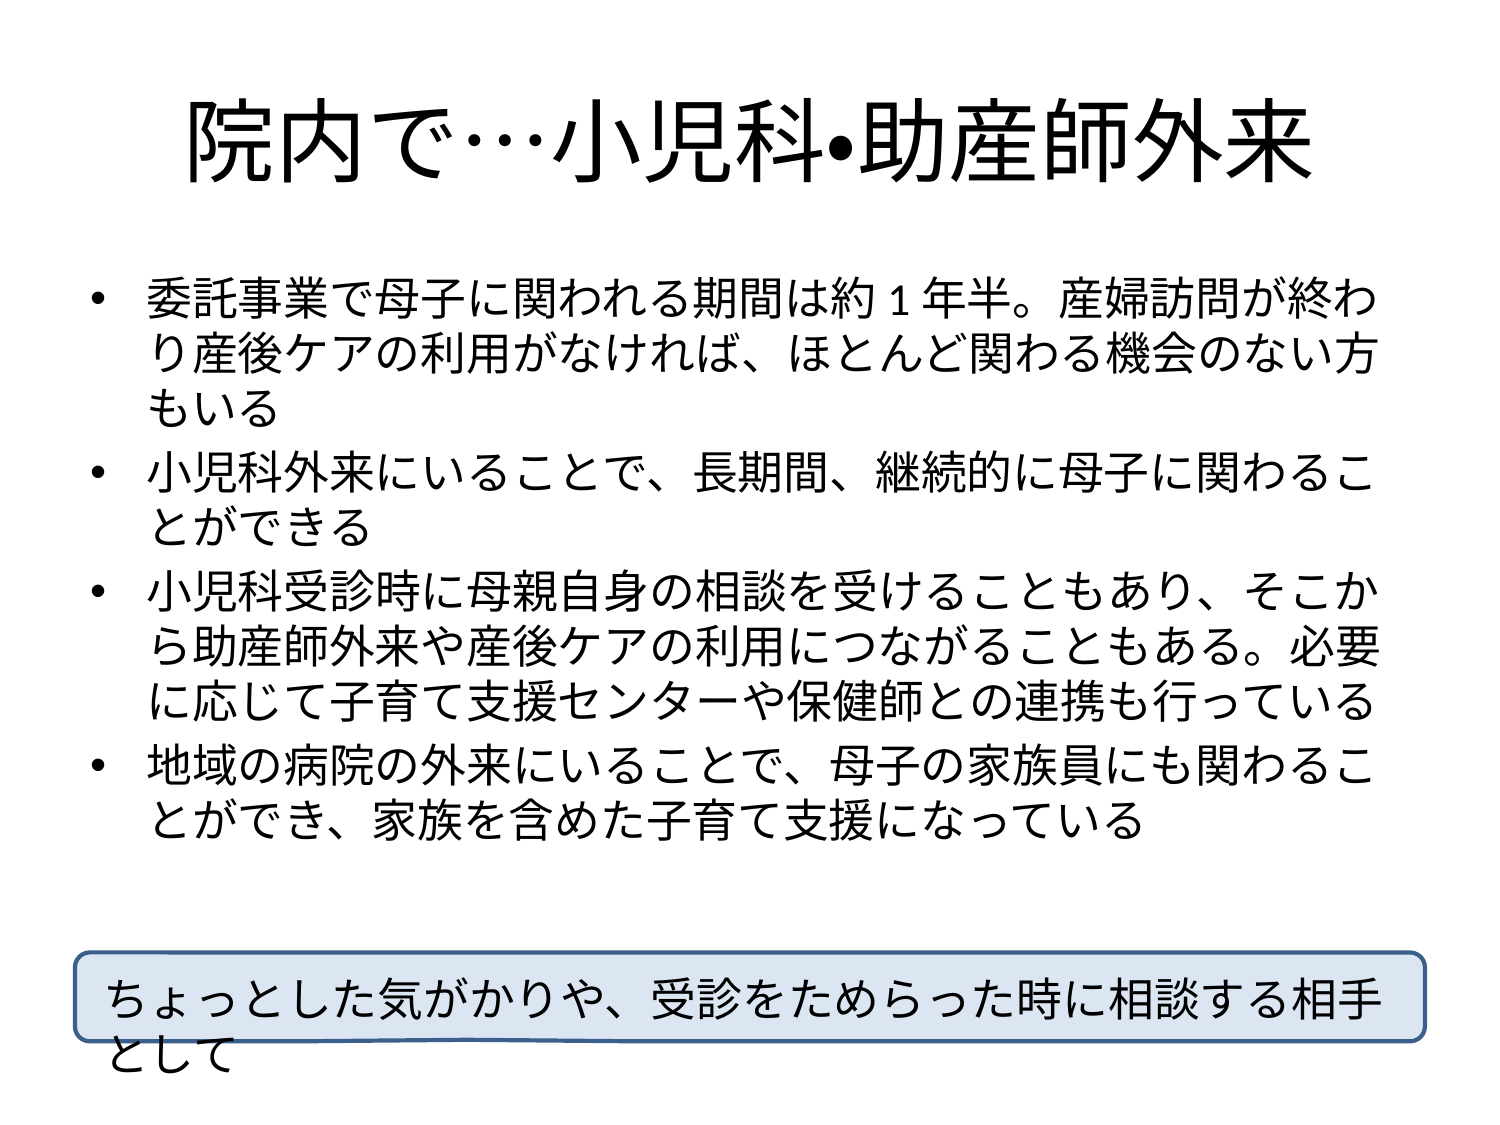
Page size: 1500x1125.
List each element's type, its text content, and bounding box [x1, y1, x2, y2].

text_box [72, 950, 1427, 1044]
title 院内で…小児科・助産師外来 [75, 45, 1425, 233]
list 委託事業で母子に関われる期間は約1年半。産婦訪問が終わり産後ケアの利用がなければ、ほとんど関わる機会のない方もいる 小児科外来にいることで、長期間、継続的に母子に関わることができる 小児科受診時に母親自身の相談を受けることもあり、そこから助産師外来や産後ケアの利用につながることもある。必要に応じて子育て支援センターや保健師との連携も行っている 地域の病院の外来にいることで、母子の家族員にも関わることができ、家族を含めた子育て支援になっている [75, 262, 1425, 882]
text_box ちょっとした気がかりや、受診をためらった時に相談する相手として [88, 963, 1439, 1089]
